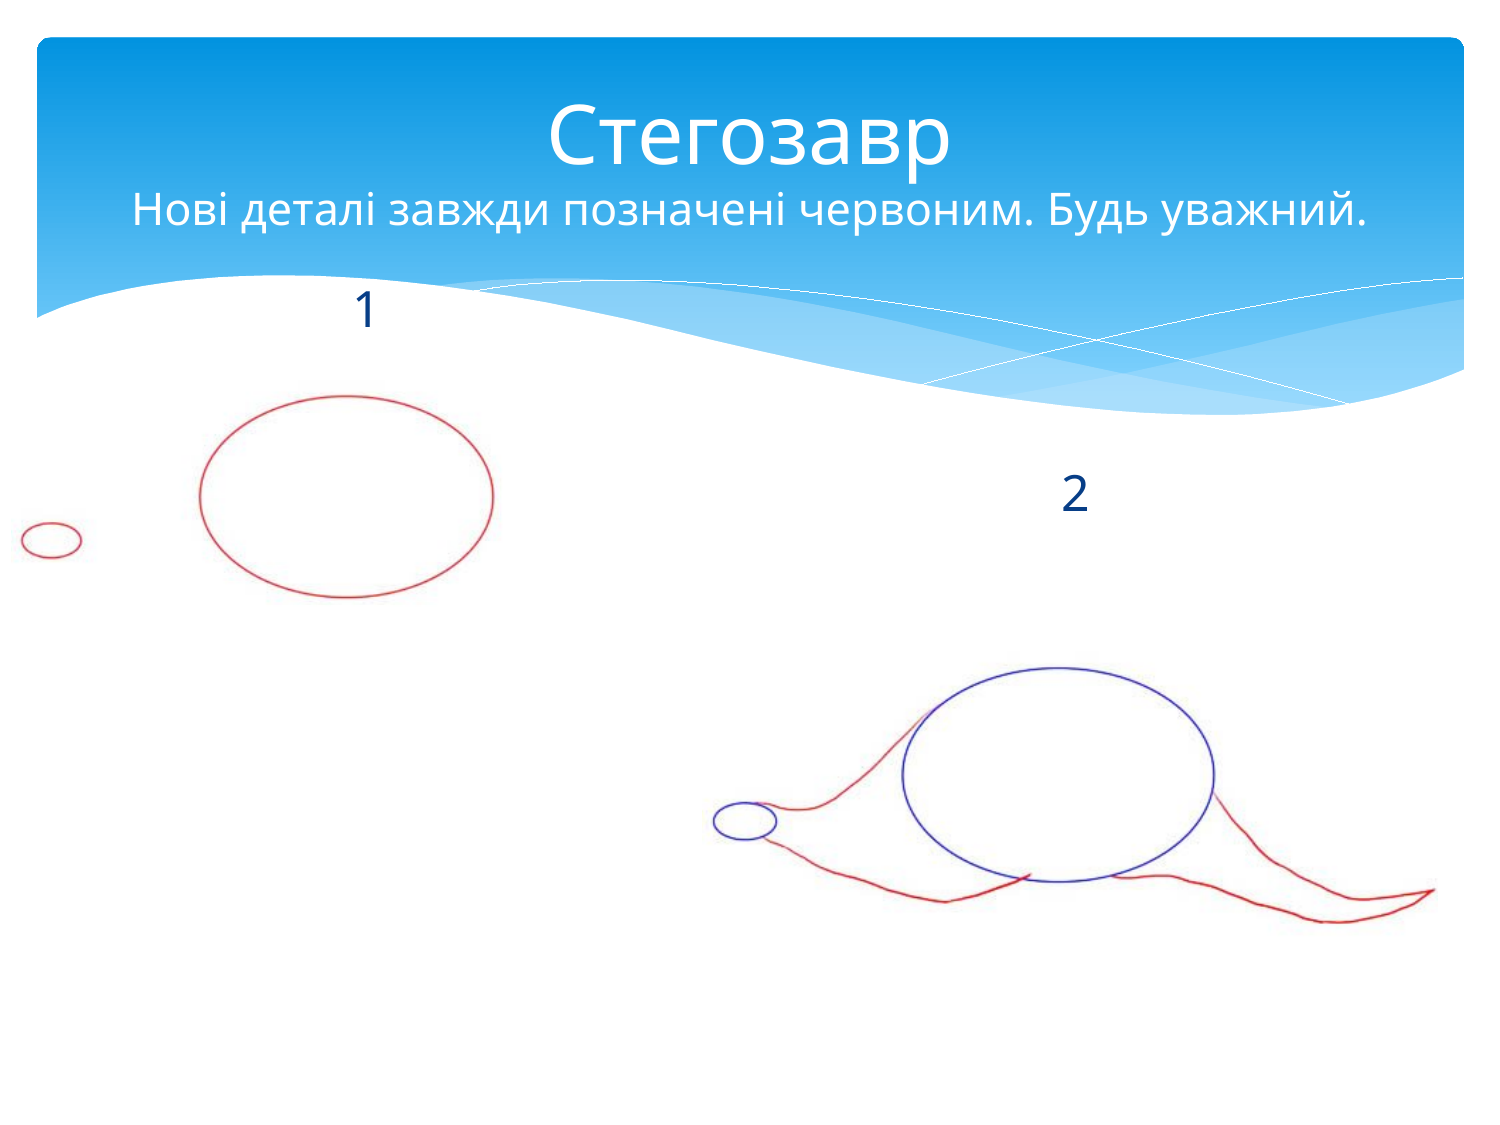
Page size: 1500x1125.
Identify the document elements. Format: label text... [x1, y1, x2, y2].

title Стегозавр Нові деталі завжди позначені червоним. Будь уважний. [75, 55, 1425, 261]
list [11, 349, 704, 658]
list 1 [53, 255, 681, 347]
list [702, 550, 1438, 990]
list 2 [762, 439, 1390, 545]
